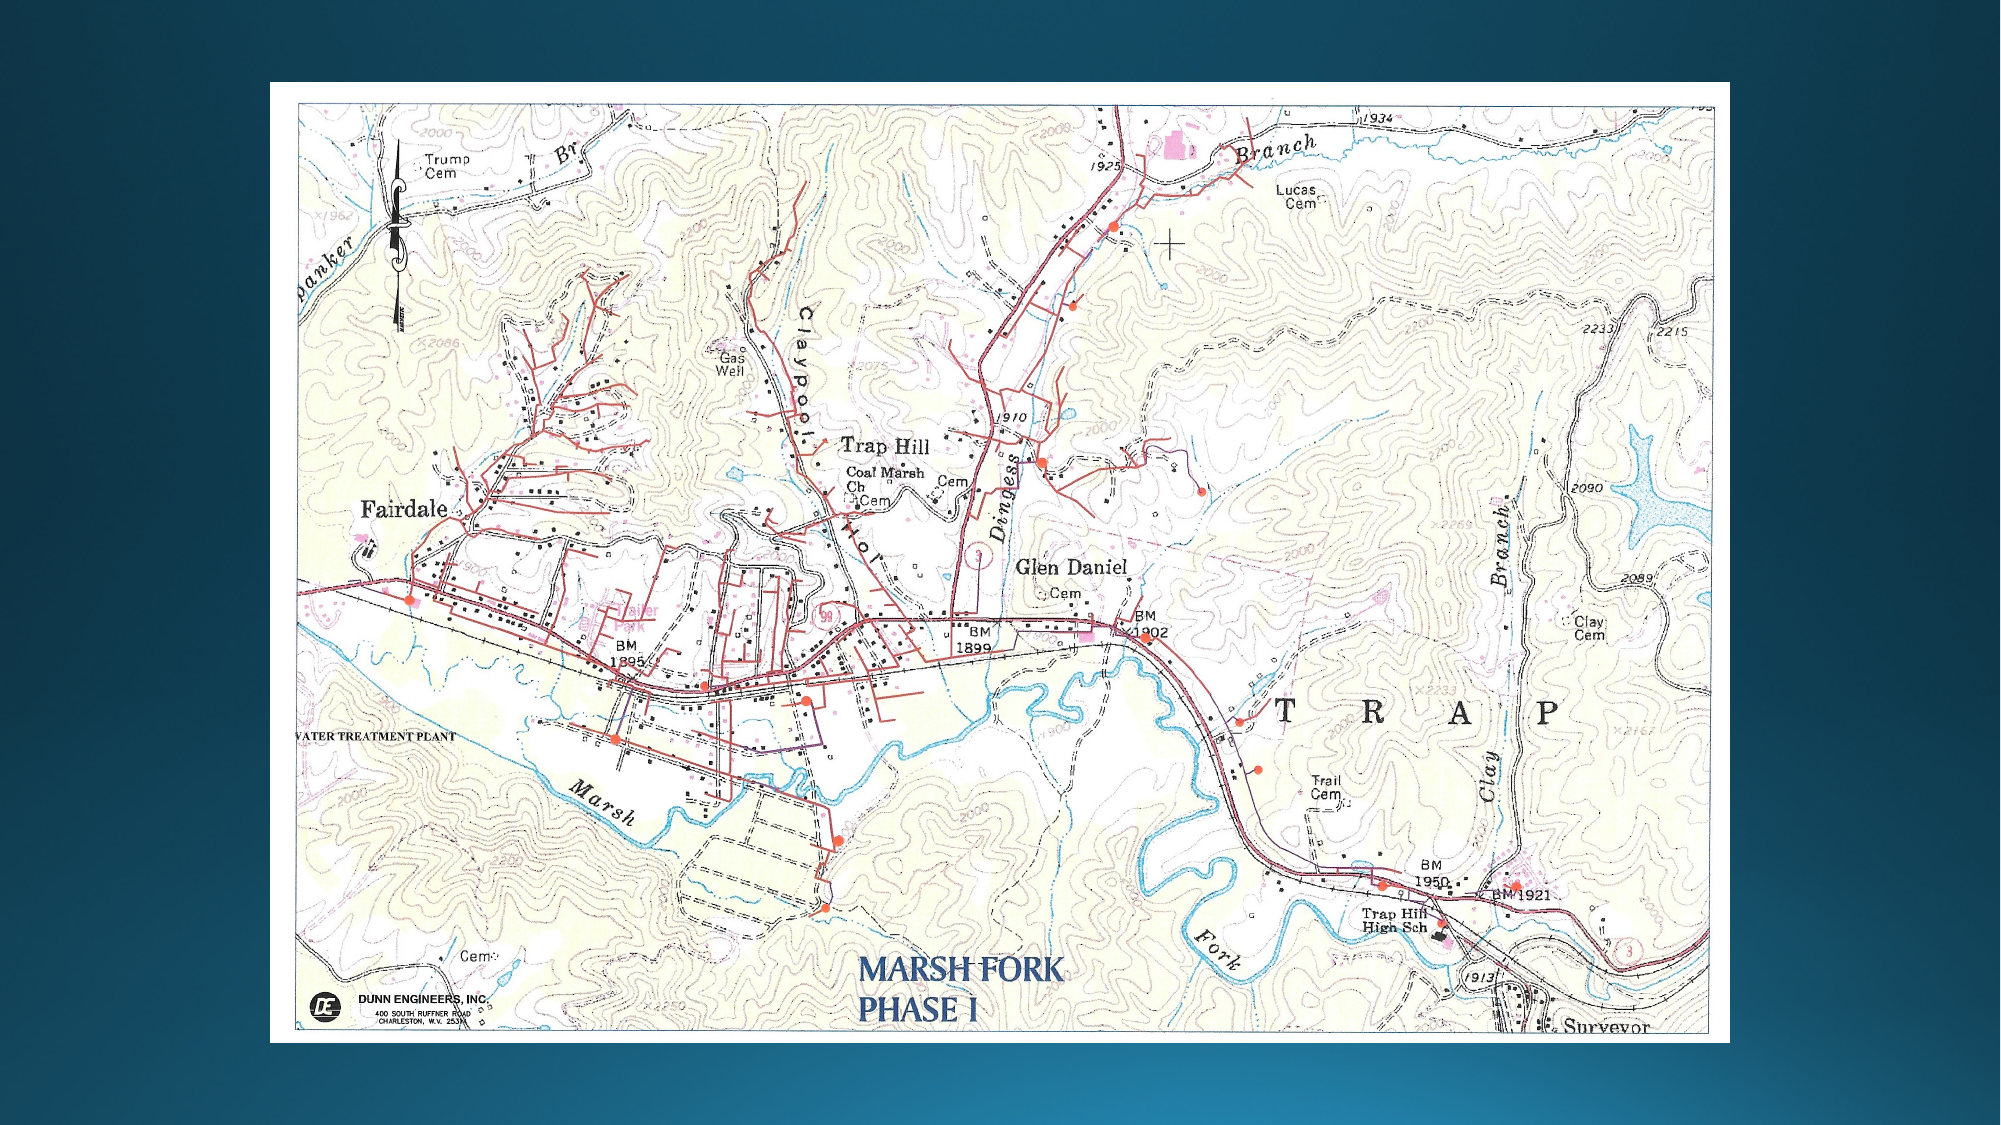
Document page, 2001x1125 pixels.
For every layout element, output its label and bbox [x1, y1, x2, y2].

list [269, 82, 1730, 1043]
picture [0, 0, 2001, 1125]
